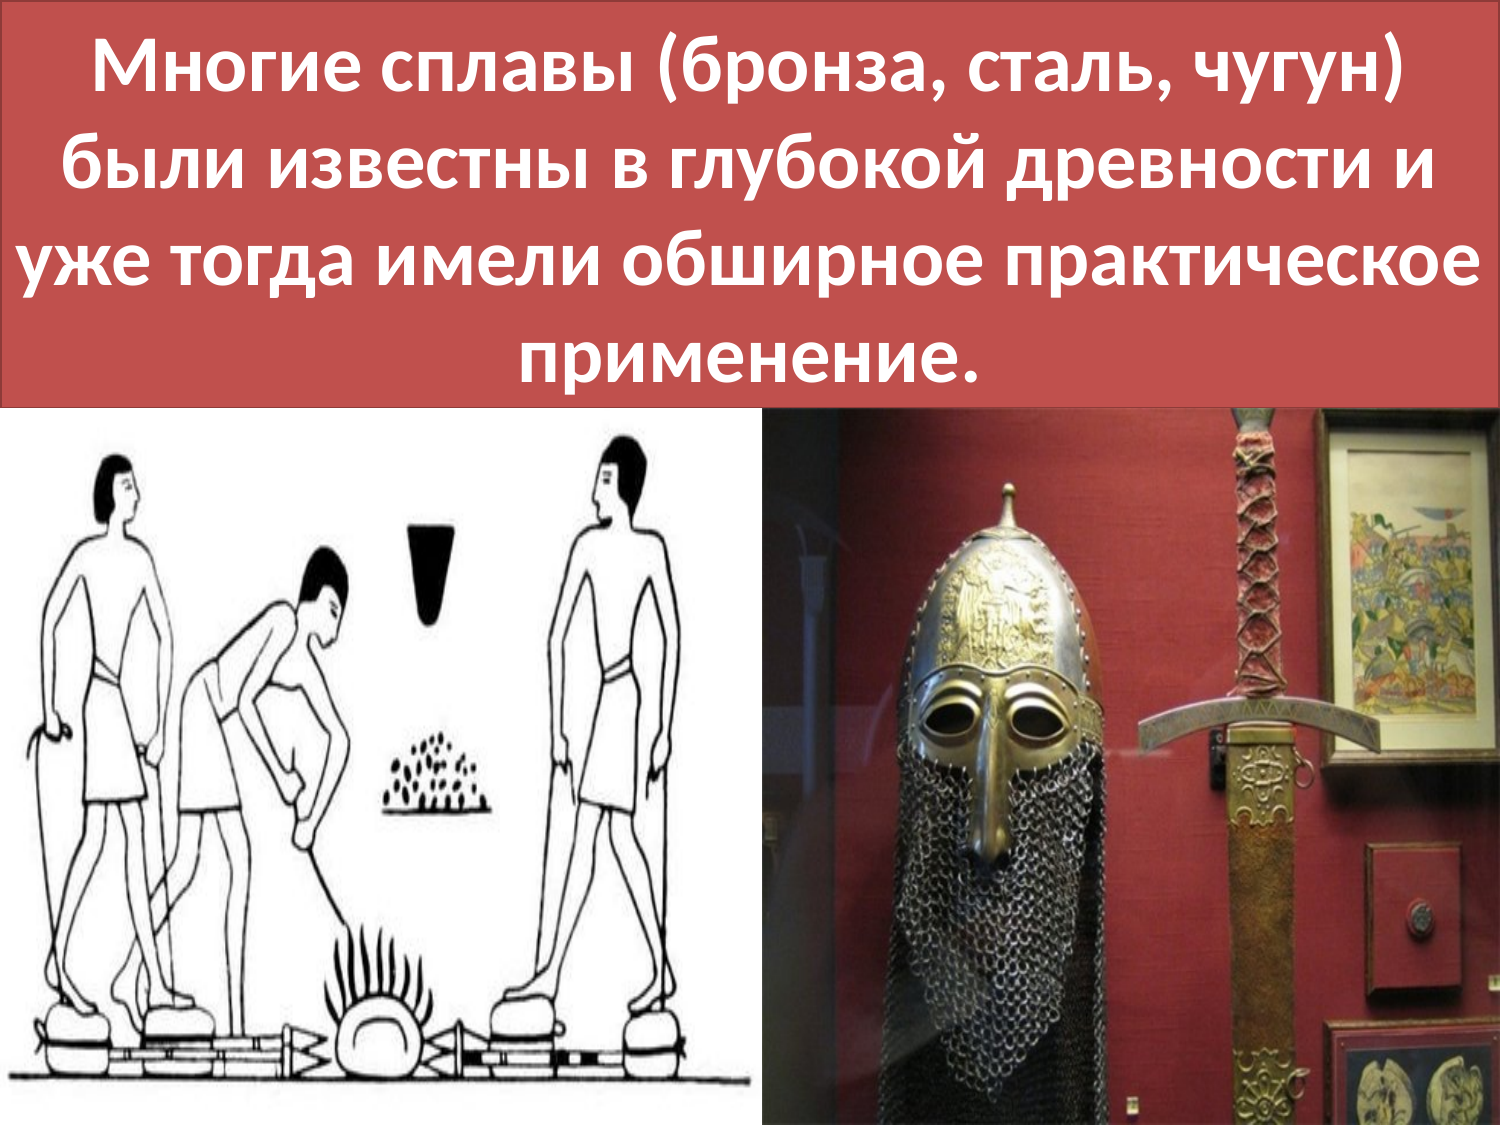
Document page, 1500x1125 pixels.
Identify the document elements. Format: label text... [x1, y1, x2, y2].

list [0, 408, 762, 1125]
title Многие сплавы (бронза, сталь, чугун) были известны в глубокой древности и уже тогда имели обширное практическое применение. [0, 0, 1500, 408]
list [763, 408, 1500, 1125]
